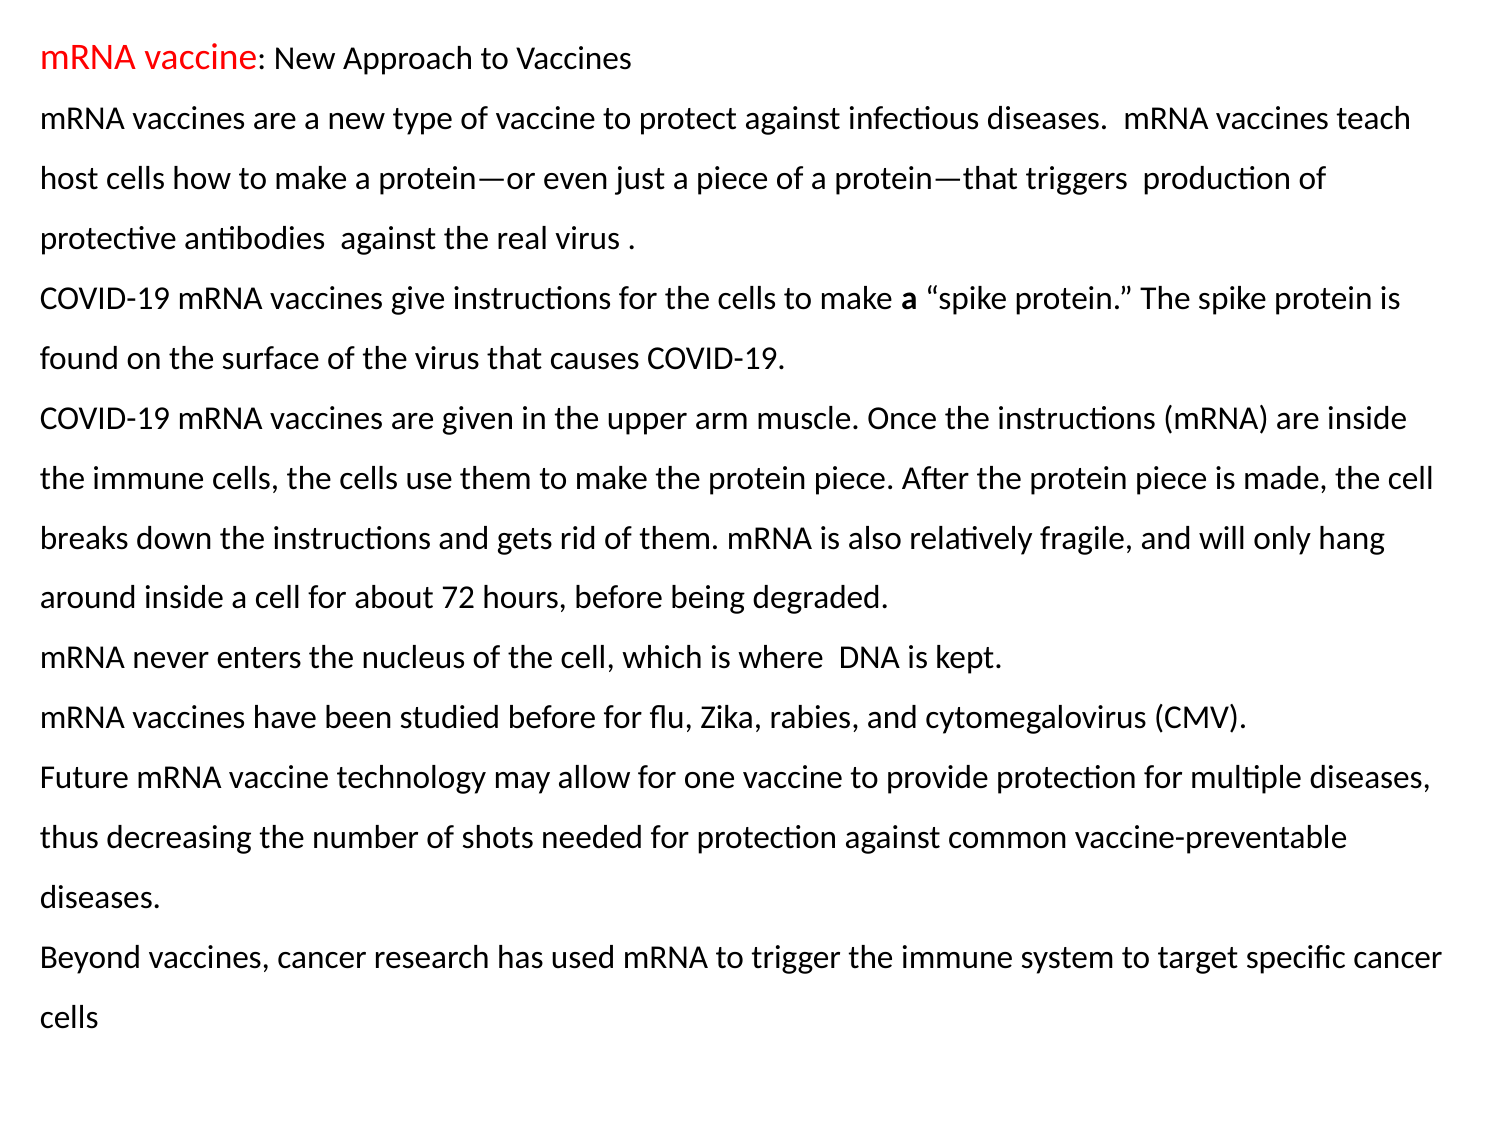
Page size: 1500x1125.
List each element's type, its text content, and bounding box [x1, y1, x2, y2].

text_box mRNA vaccine: New Approach to Vaccines mRNA vaccines are a new type of vaccine to protect against infectious diseases. mRNA vaccines teach host cells how to make a protein—or even just a piece of a protein—that triggers production of protective antibodies against the real virus . COVID-19 mRNA vaccines give instructions for the cells to make a “spike protein.” The spike protein is found on the surface of the virus that causes COVID-19. COVID-19 mRNA vaccines are given in the upper arm muscle. Once the instructions (mRNA) are inside the immune cells, the cells use them to make the protein piece. After the protein piece is made, the cell breaks down the instructions and gets rid of them. mRNA is also relatively fragile, and will only hang around inside a cell for about 72 hours, before being degraded. mRNA never enters the nucleus of the cell, which is where DNA is kept. mRNA vaccines have been studied before for flu, Zika, rabies, and cytomegalovirus (CMV). Future mRNA vaccine technology may allow for one vaccine to provide protection for multiple diseases, thus decreasing the number of shots needed for protection against common vaccine-preventable diseases. Beyond vaccines, cancer research has used mRNA to trigger the immune system to target specific cancer cells [24, 1, 1475, 1043]
